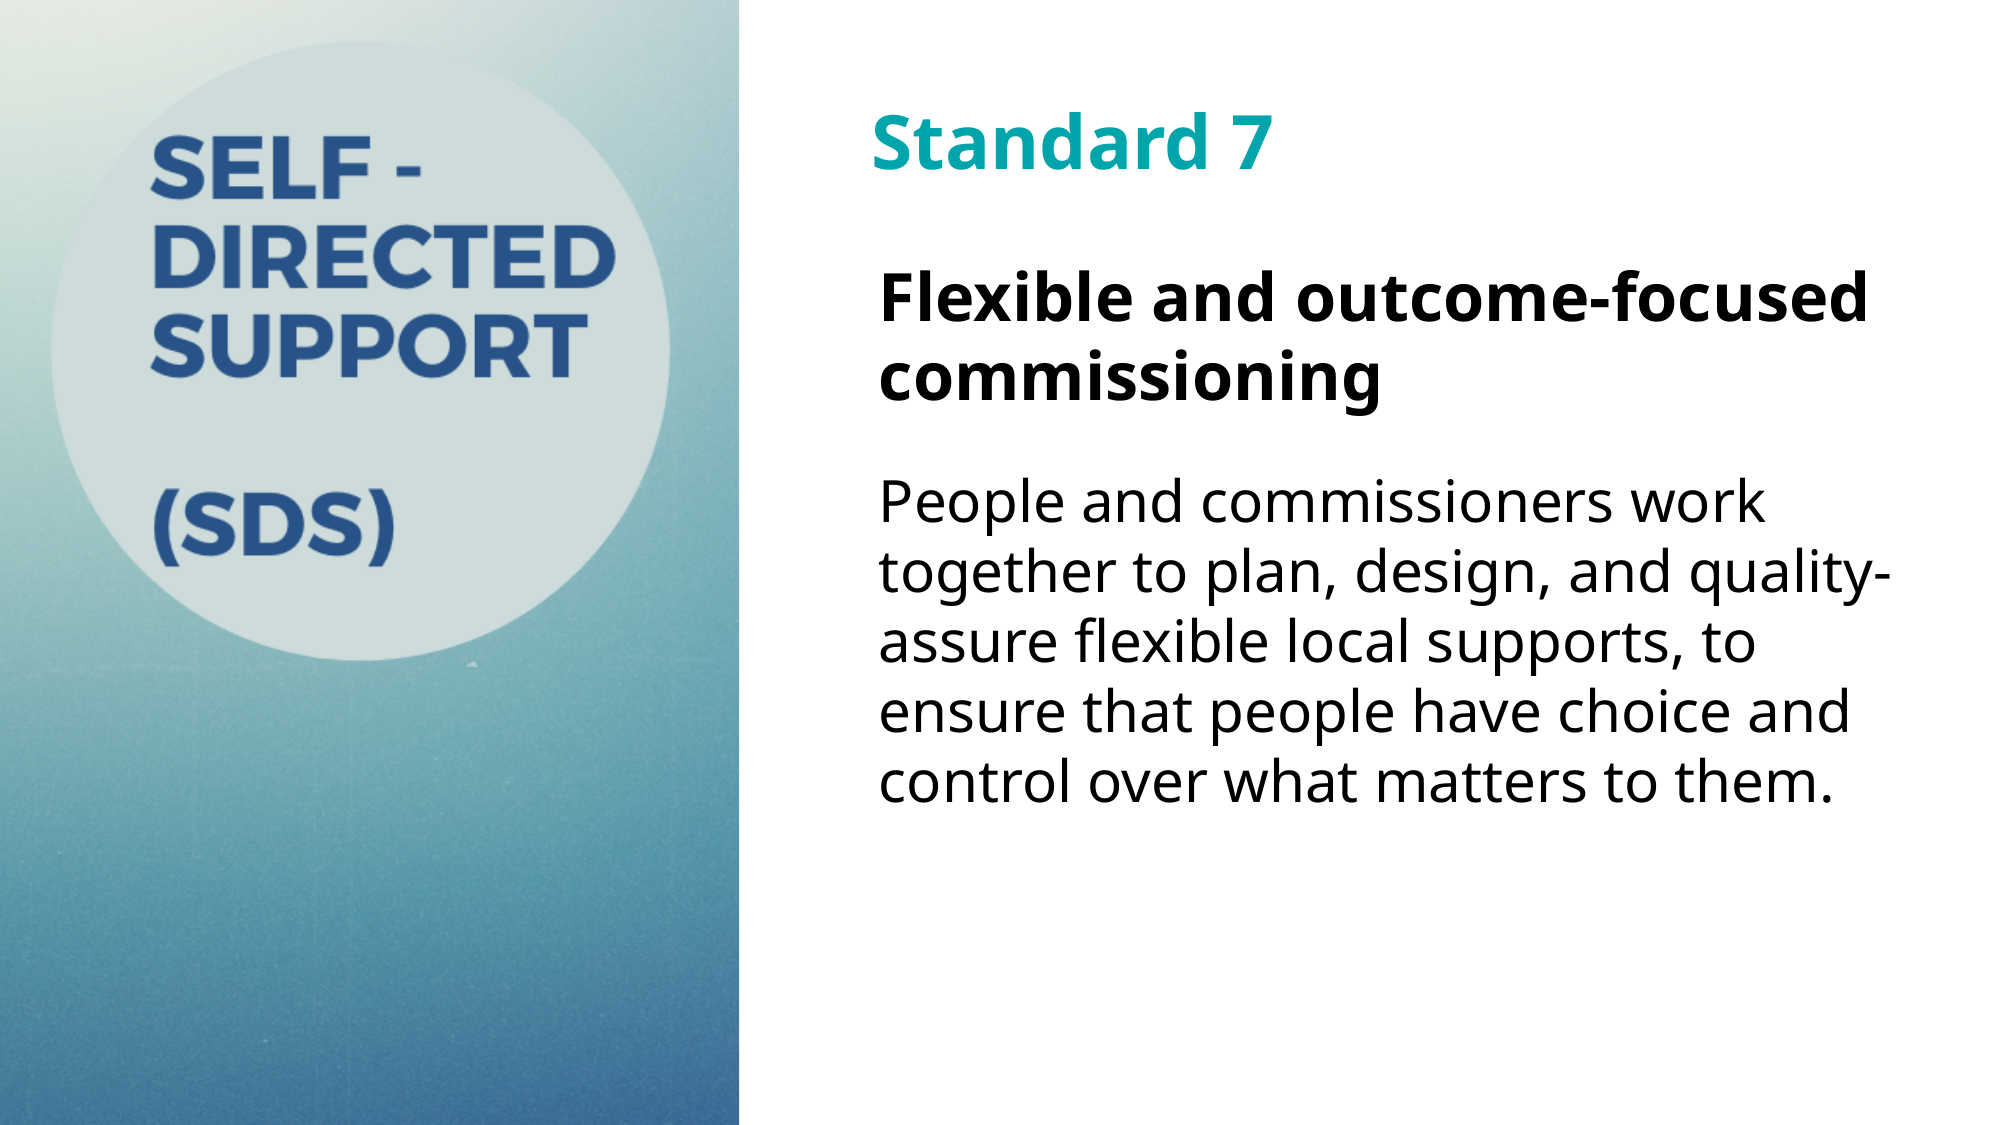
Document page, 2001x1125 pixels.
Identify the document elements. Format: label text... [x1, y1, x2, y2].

picture [0, 0, 740, 1125]
text_box Flexible and outcome-focused commissioning People and commissioners work together to plan, design, and quality-assure flexible local supports, to ensure that people have choice and control over what matters to them. [863, 246, 1949, 1085]
text_box Standard 7 [856, 80, 1290, 192]
